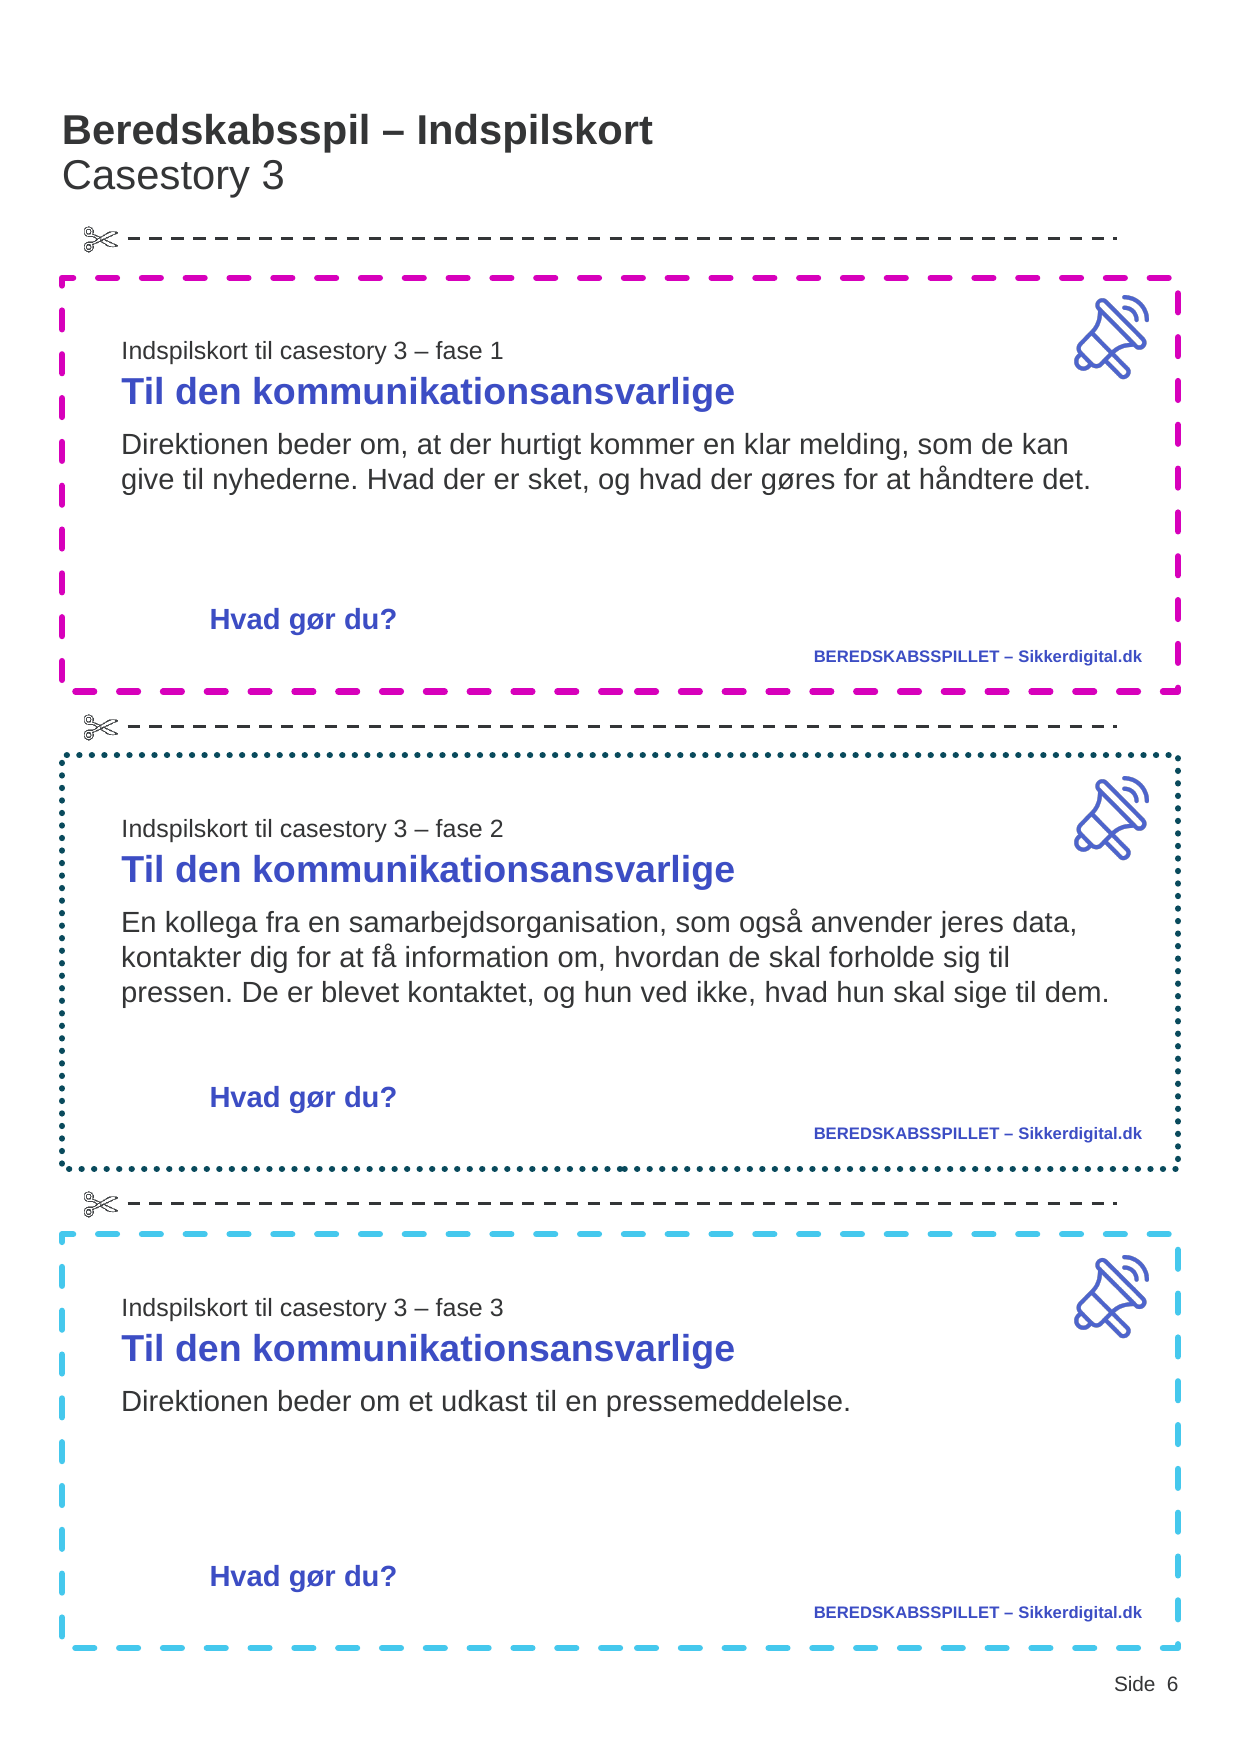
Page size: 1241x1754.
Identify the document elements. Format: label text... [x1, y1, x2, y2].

list Indspilskort til casestory 3 – fase 2 [121, 813, 510, 843]
list Indspilskort til casestory 3 – fase 1 [121, 336, 510, 365]
picture [82, 1185, 119, 1223]
list Til den kommunikationsansvarlige [121, 1323, 1048, 1372]
list Til den kommunikationsansvarlige [121, 844, 1048, 893]
picture [82, 708, 119, 746]
list Direktionen beder om et udkast til en pressemeddelelse. [59, 1231, 1181, 1651]
title Beredskabsspil – Indspilskort Casestory 3 [61, 108, 1179, 190]
list Hvad gør du? [209, 1078, 510, 1119]
list En kollega fra en samarbejdsorganisation, som også anvender jeres data, kontakter dig for at få information om, hvordan de skal forholde sig til pressen. De er blevet kontaktet, og hun ved ikke, hvad hun skal sige til dem. [59, 752, 1181, 1172]
text_box [1069, 775, 1154, 861]
picture [82, 220, 119, 258]
list Hvad gør du? [209, 600, 510, 641]
list Til den kommunikationsansvarlige [121, 367, 1048, 415]
list Direktionen beder om, at der hurtigt kommer en klar melding, som de kan give til nyhederne. Hvad der er sket, og hvad der gøres for at håndtere det. [59, 275, 1181, 695]
list Hvad gør du? [209, 1557, 510, 1598]
list Indspilskort til casestory 3 – fase 3 [121, 1292, 510, 1322]
text_box [1069, 294, 1154, 380]
text_box [1069, 1254, 1154, 1339]
